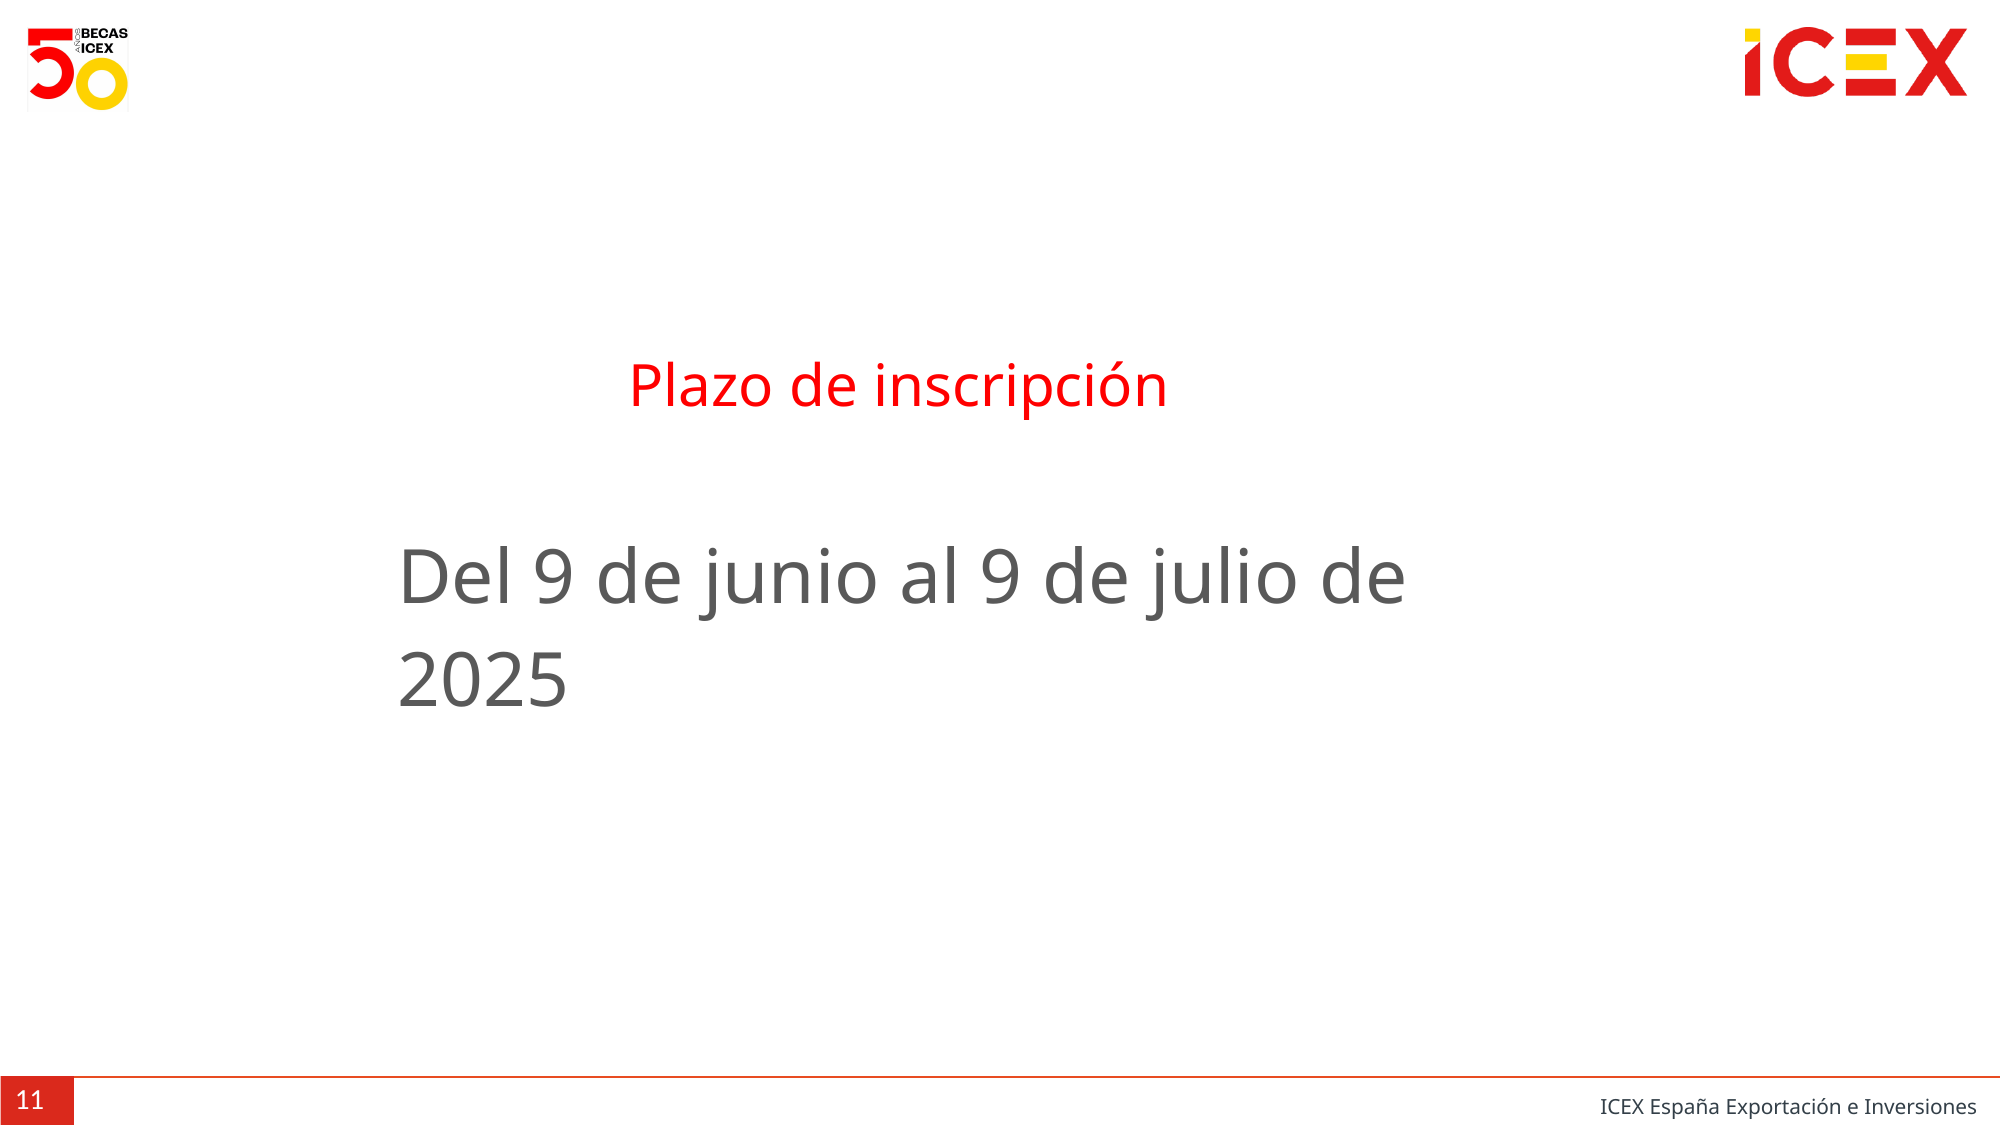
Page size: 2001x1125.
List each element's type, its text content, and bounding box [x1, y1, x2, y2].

text_box Del 9 de junio al 9 de julio de 2025 [382, 507, 1564, 729]
text_box Plazo de inscripción [617, 342, 1221, 421]
picture [1745, 27, 1969, 97]
slide_number 11 [0, 1072, 89, 1125]
picture [27, 27, 129, 112]
